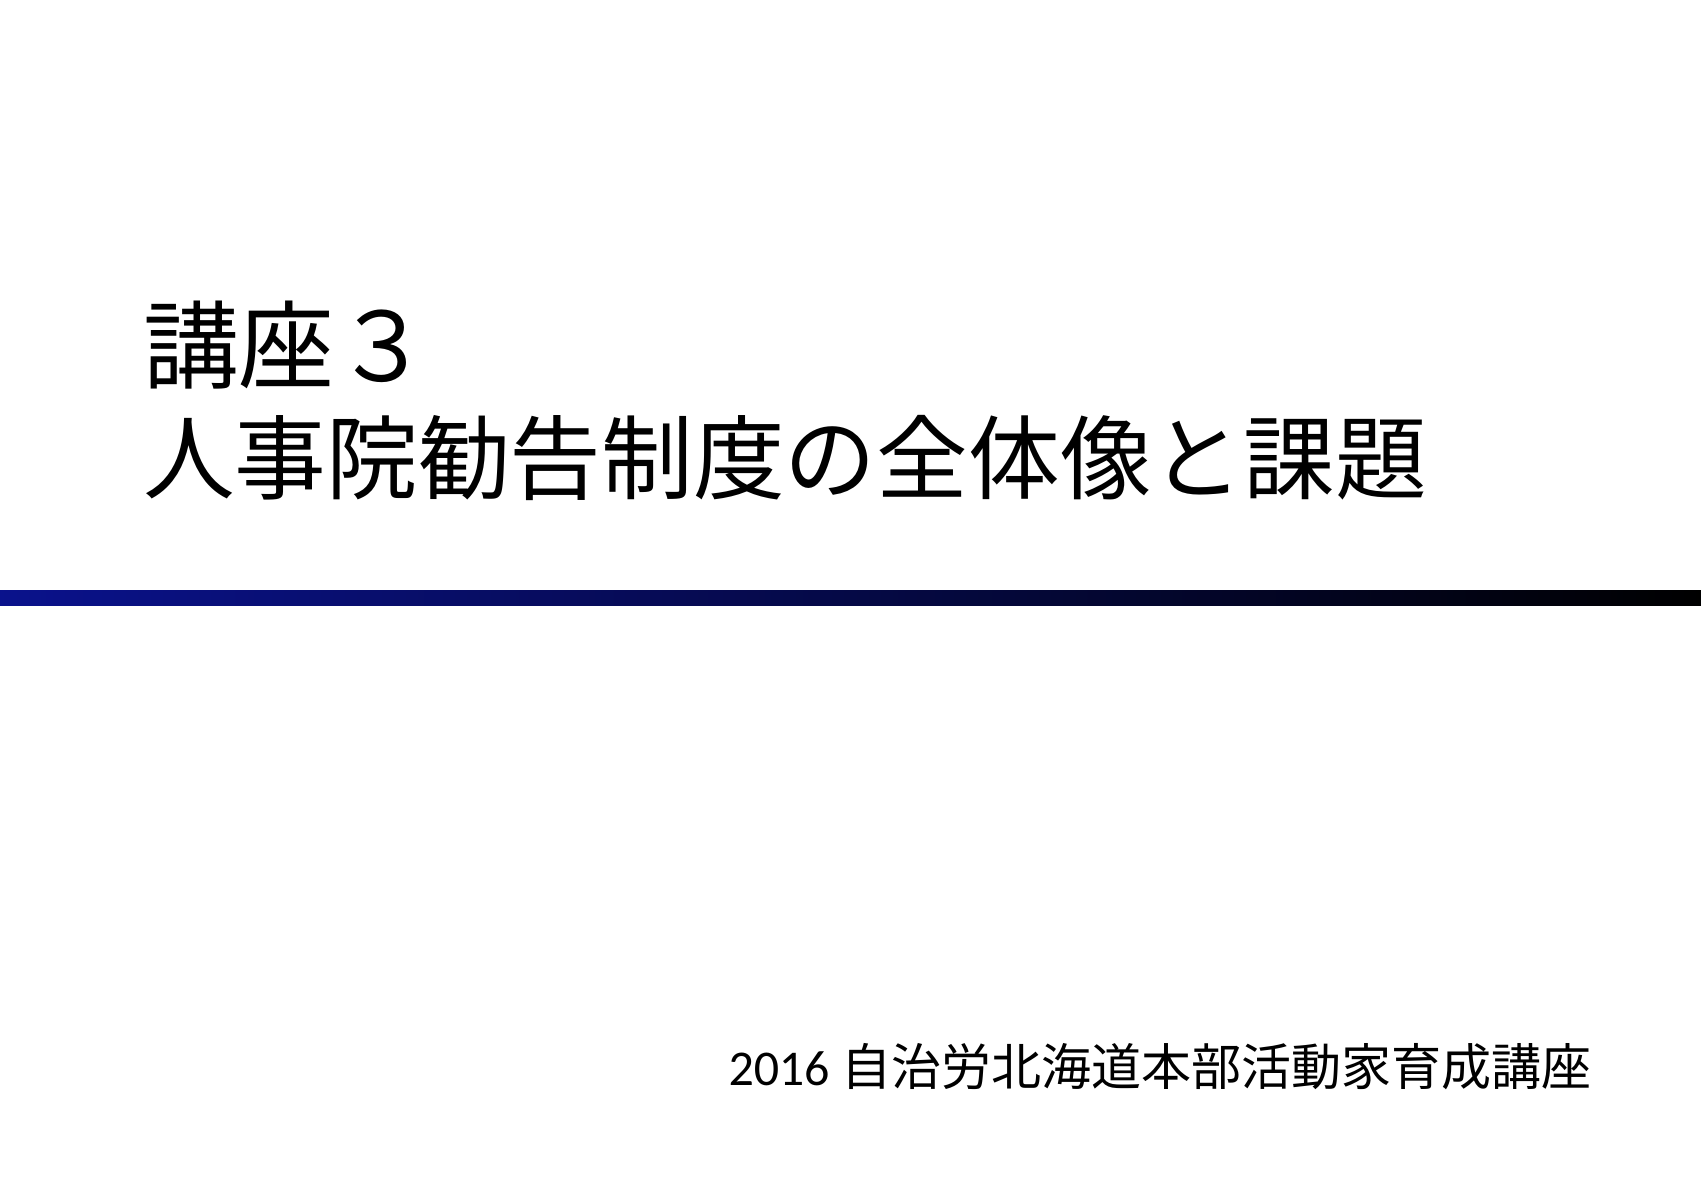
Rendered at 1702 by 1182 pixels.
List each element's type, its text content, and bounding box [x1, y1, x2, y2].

text_box [0, 590, 1701, 606]
subtitle 2016自治労北海道本部活動家育成講座 [708, 1027, 1612, 1091]
title 講座３ 人事院勧告制度の全体像と課題 [127, 271, 1574, 525]
